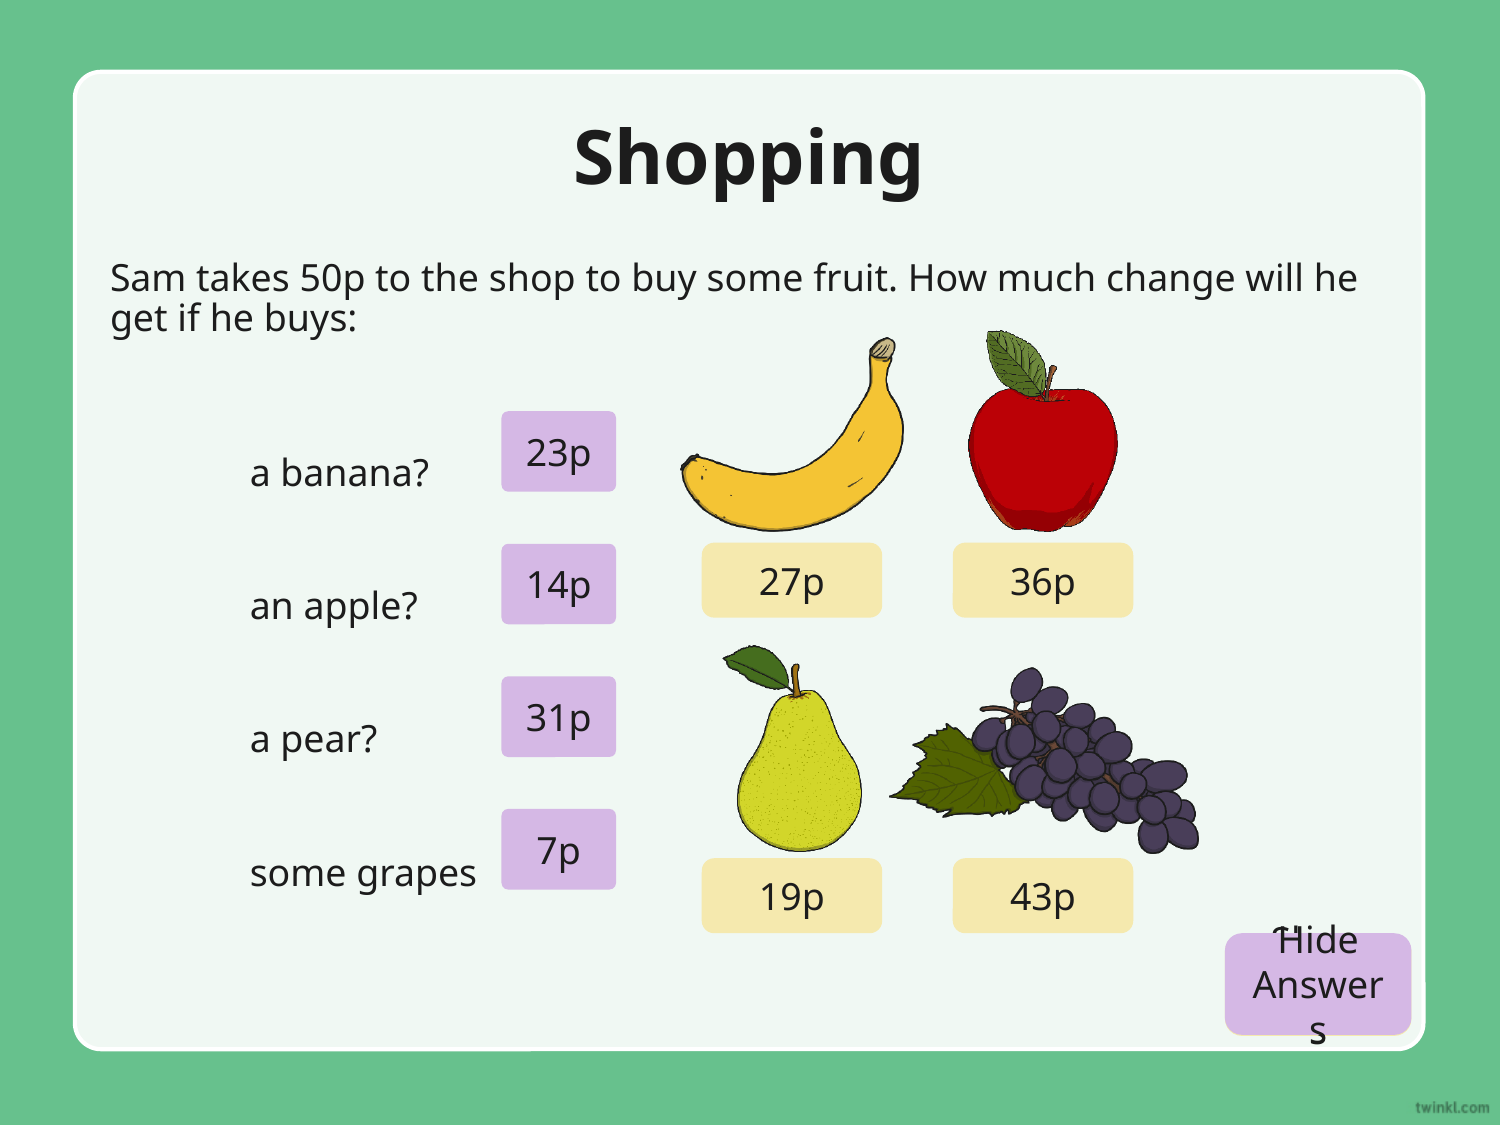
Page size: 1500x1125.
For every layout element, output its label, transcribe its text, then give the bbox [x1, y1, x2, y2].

text_box 14p [500, 542, 618, 626]
text_box a banana? an apple? a pear? some grapes [249, 369, 650, 906]
text_box 31p [500, 675, 618, 759]
text_box Sam takes 50p to the shop to buy some fruit. How much change will he get if he buys: [109, 246, 1371, 352]
title Shopping [75, 78, 1424, 242]
text_box 36p [951, 541, 1135, 619]
text_box 27p [700, 541, 884, 619]
text_box 43p [951, 857, 1135, 935]
text_box Hide Answers [1223, 932, 1413, 1036]
text_box 19p [700, 857, 884, 935]
picture [0, 0, 1500, 1125]
text_box 7p [500, 807, 618, 891]
